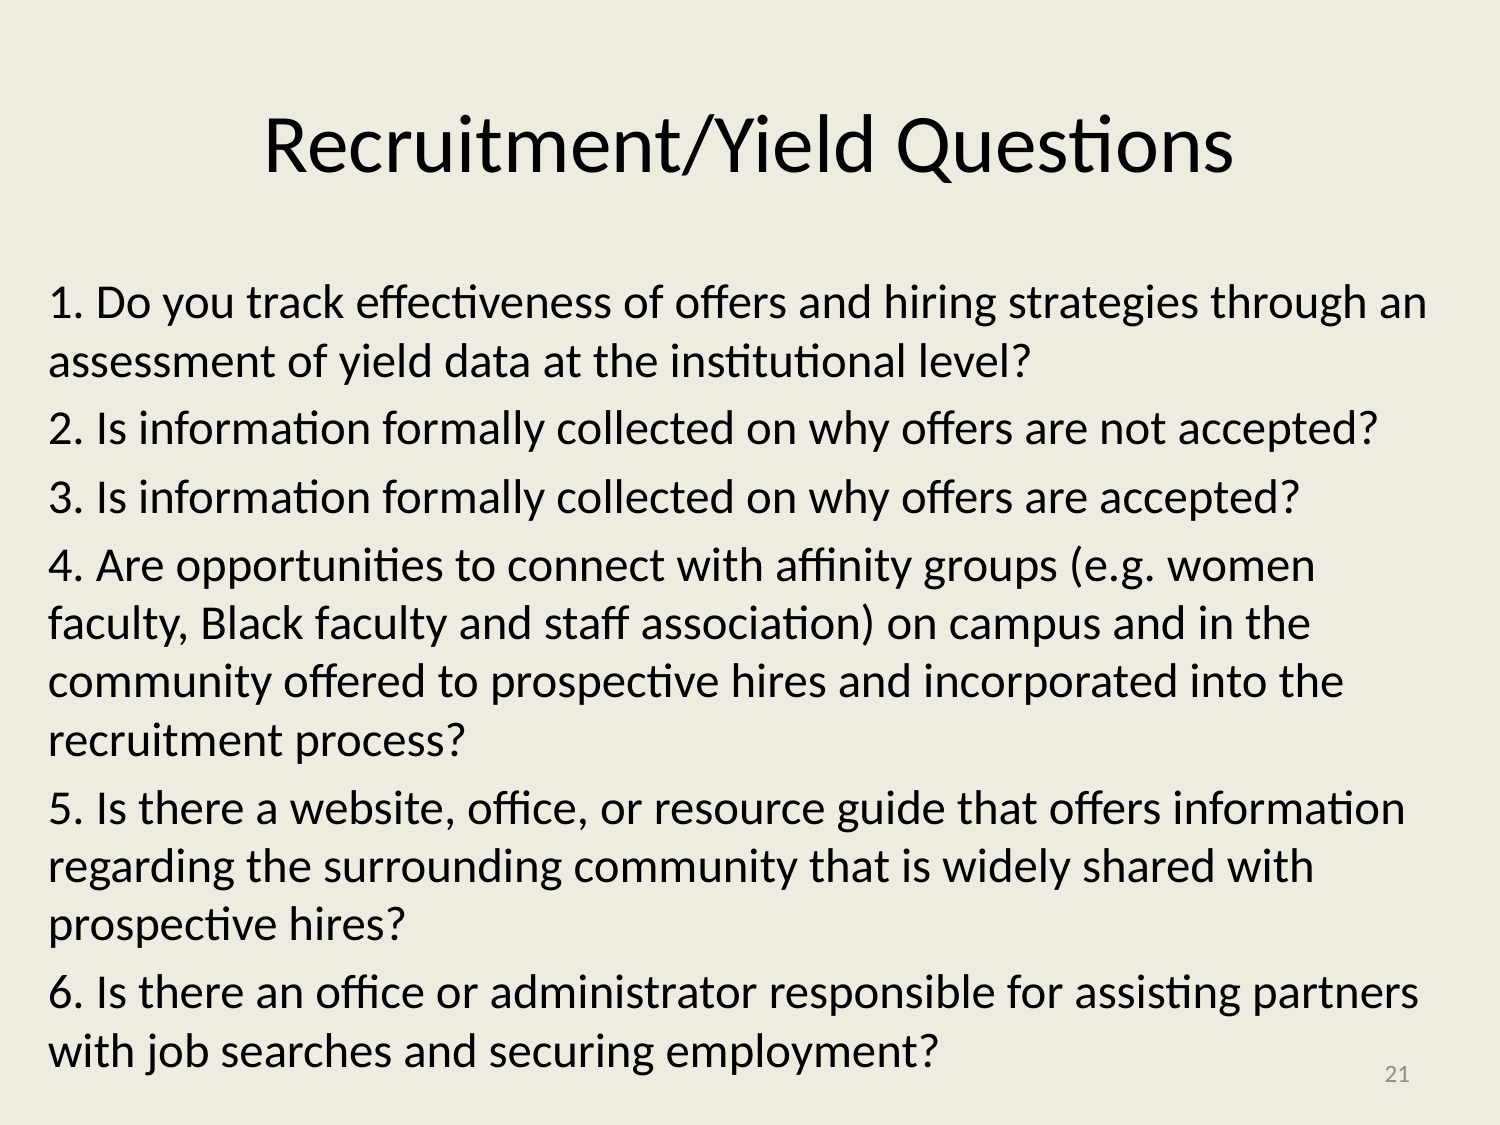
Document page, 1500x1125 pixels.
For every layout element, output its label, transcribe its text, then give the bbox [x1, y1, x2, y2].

title Recruitment/Yield Questions [75, 45, 1425, 233]
list 1. Do you track effectiveness of offers and hiring strategies through an assessment of yield data at the institutional level? 2. Is information formally collected on why offers are not accepted? 3. Is information formally collected on why offers are accepted? 4. Are opportunities to connect with affinity groups (e.g. women faculty, Black faculty and staff association) on campus and in the community offered to prospective hires and incorporated into the recruitment process? 5. Is there a website, office, or resource guide that offers information regarding the surrounding community that is widely shared with prospective hires? 6. Is there an office or administrator responsible for assisting partners with job searches and securing employment? [33, 262, 1457, 1103]
